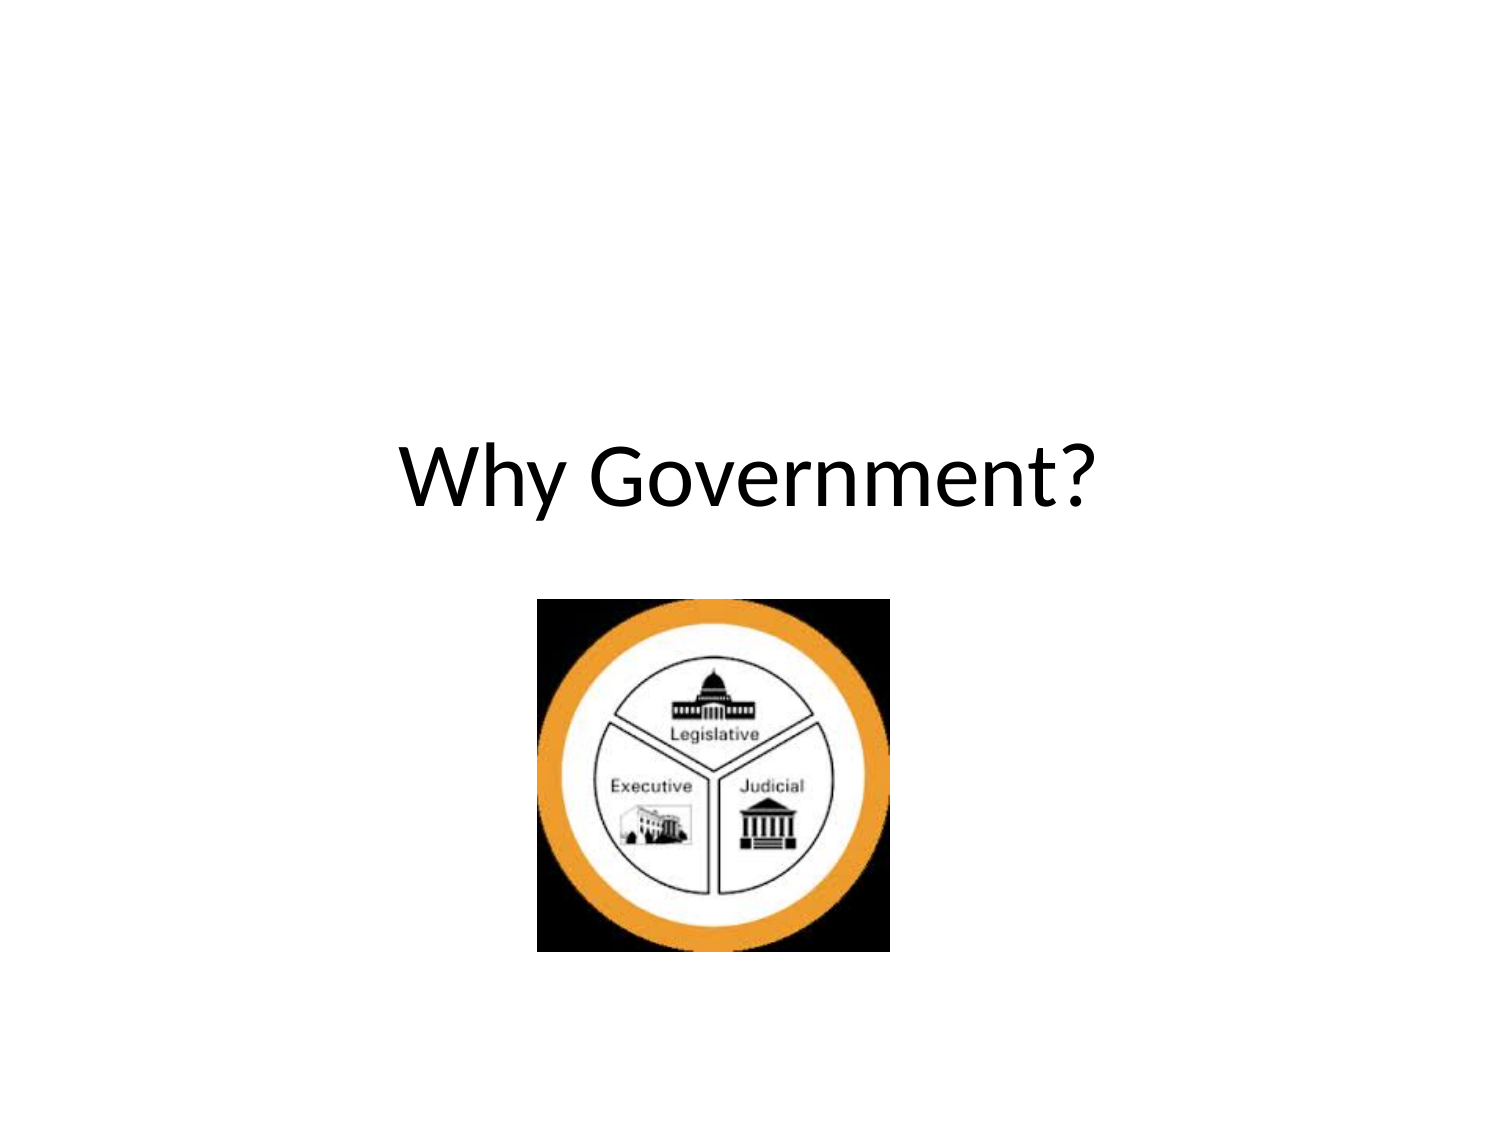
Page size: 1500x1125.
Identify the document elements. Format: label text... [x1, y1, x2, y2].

title Why Government? [112, 349, 1388, 591]
picture [537, 599, 890, 952]
